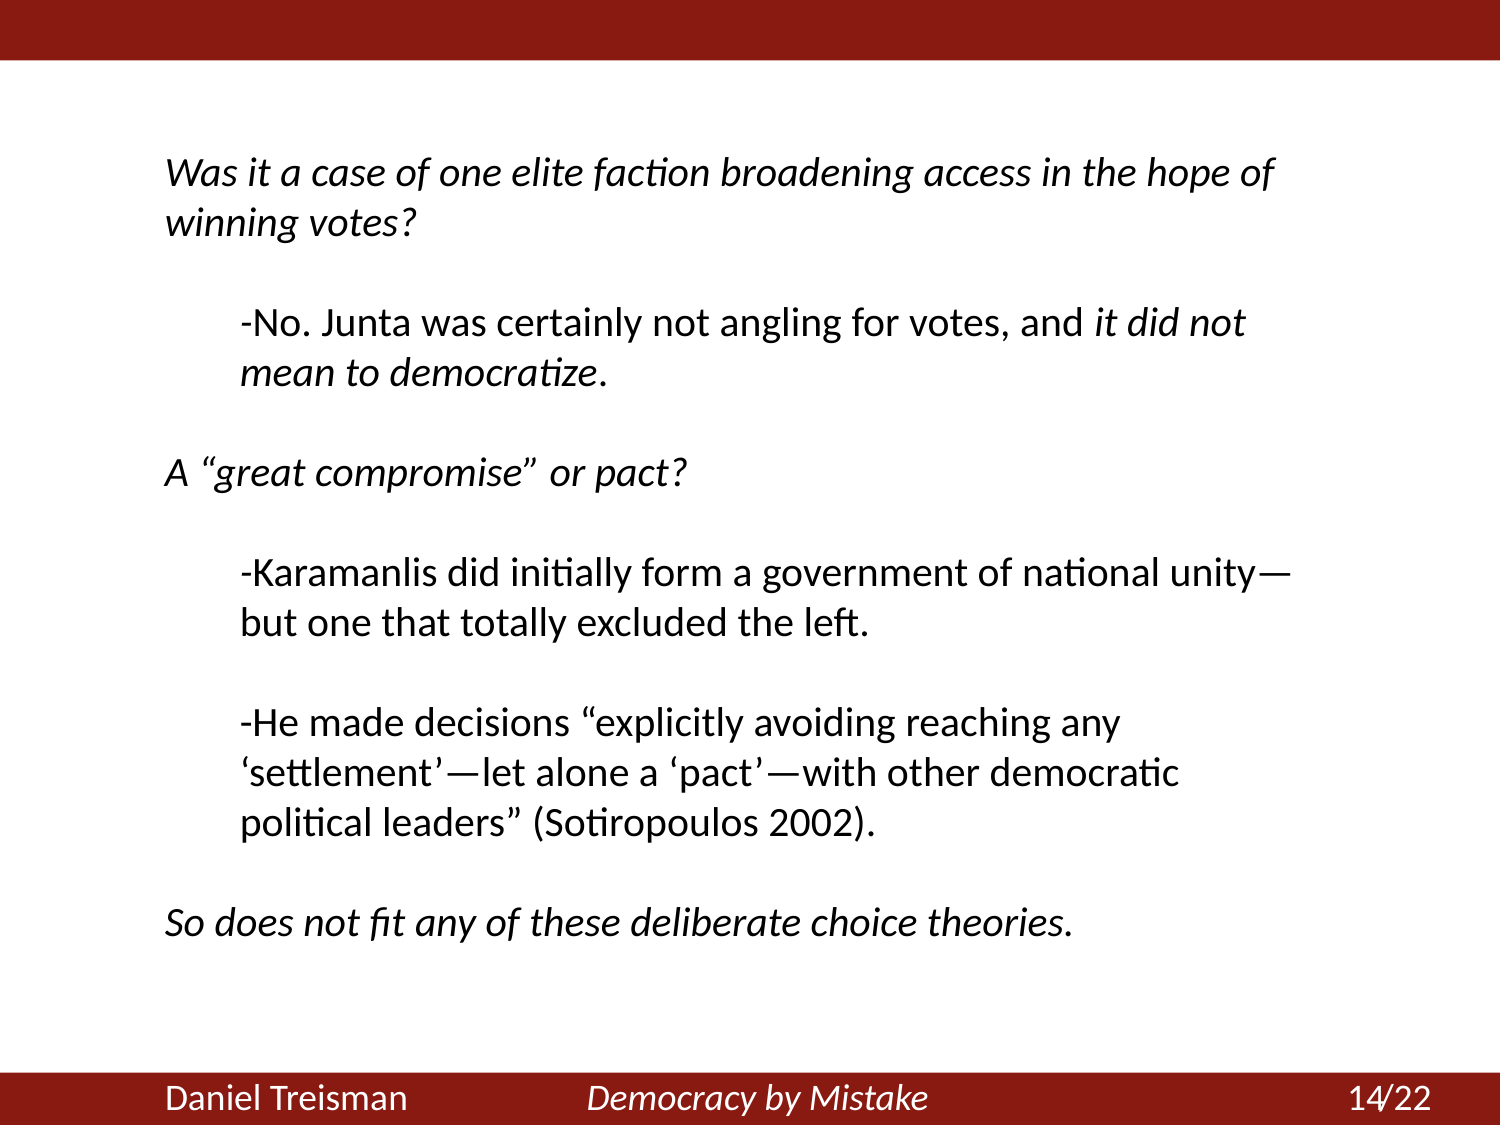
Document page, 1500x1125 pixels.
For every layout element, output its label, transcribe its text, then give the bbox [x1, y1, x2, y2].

text_box Daniel Treisman Democracy by Mistake /22 [0, 1072, 1050, 1125]
text_box Daniel Treisman Democracy by Mistake /22 [1400, 1072, 1500, 1125]
text_box [0, 0, 1500, 61]
text_box Was it a case of one elite faction broadening access in the hope of winning votes? -No. Junta was certainly not angling for votes, and it did not mean to democratize. A “great compromise” or pact? -Karamanlis did initially form a government of national unity—but one that totally excluded the left. -He made decisions “explicitly avoiding reaching any ‘settlement’—let alone a ‘pact’—with other democratic political leaders” (Sotiropoulos 2002). So does not fit any of these deliberate choice theories. [150, 137, 1325, 1003]
text_box 14 [1050, 1065, 1400, 1125]
